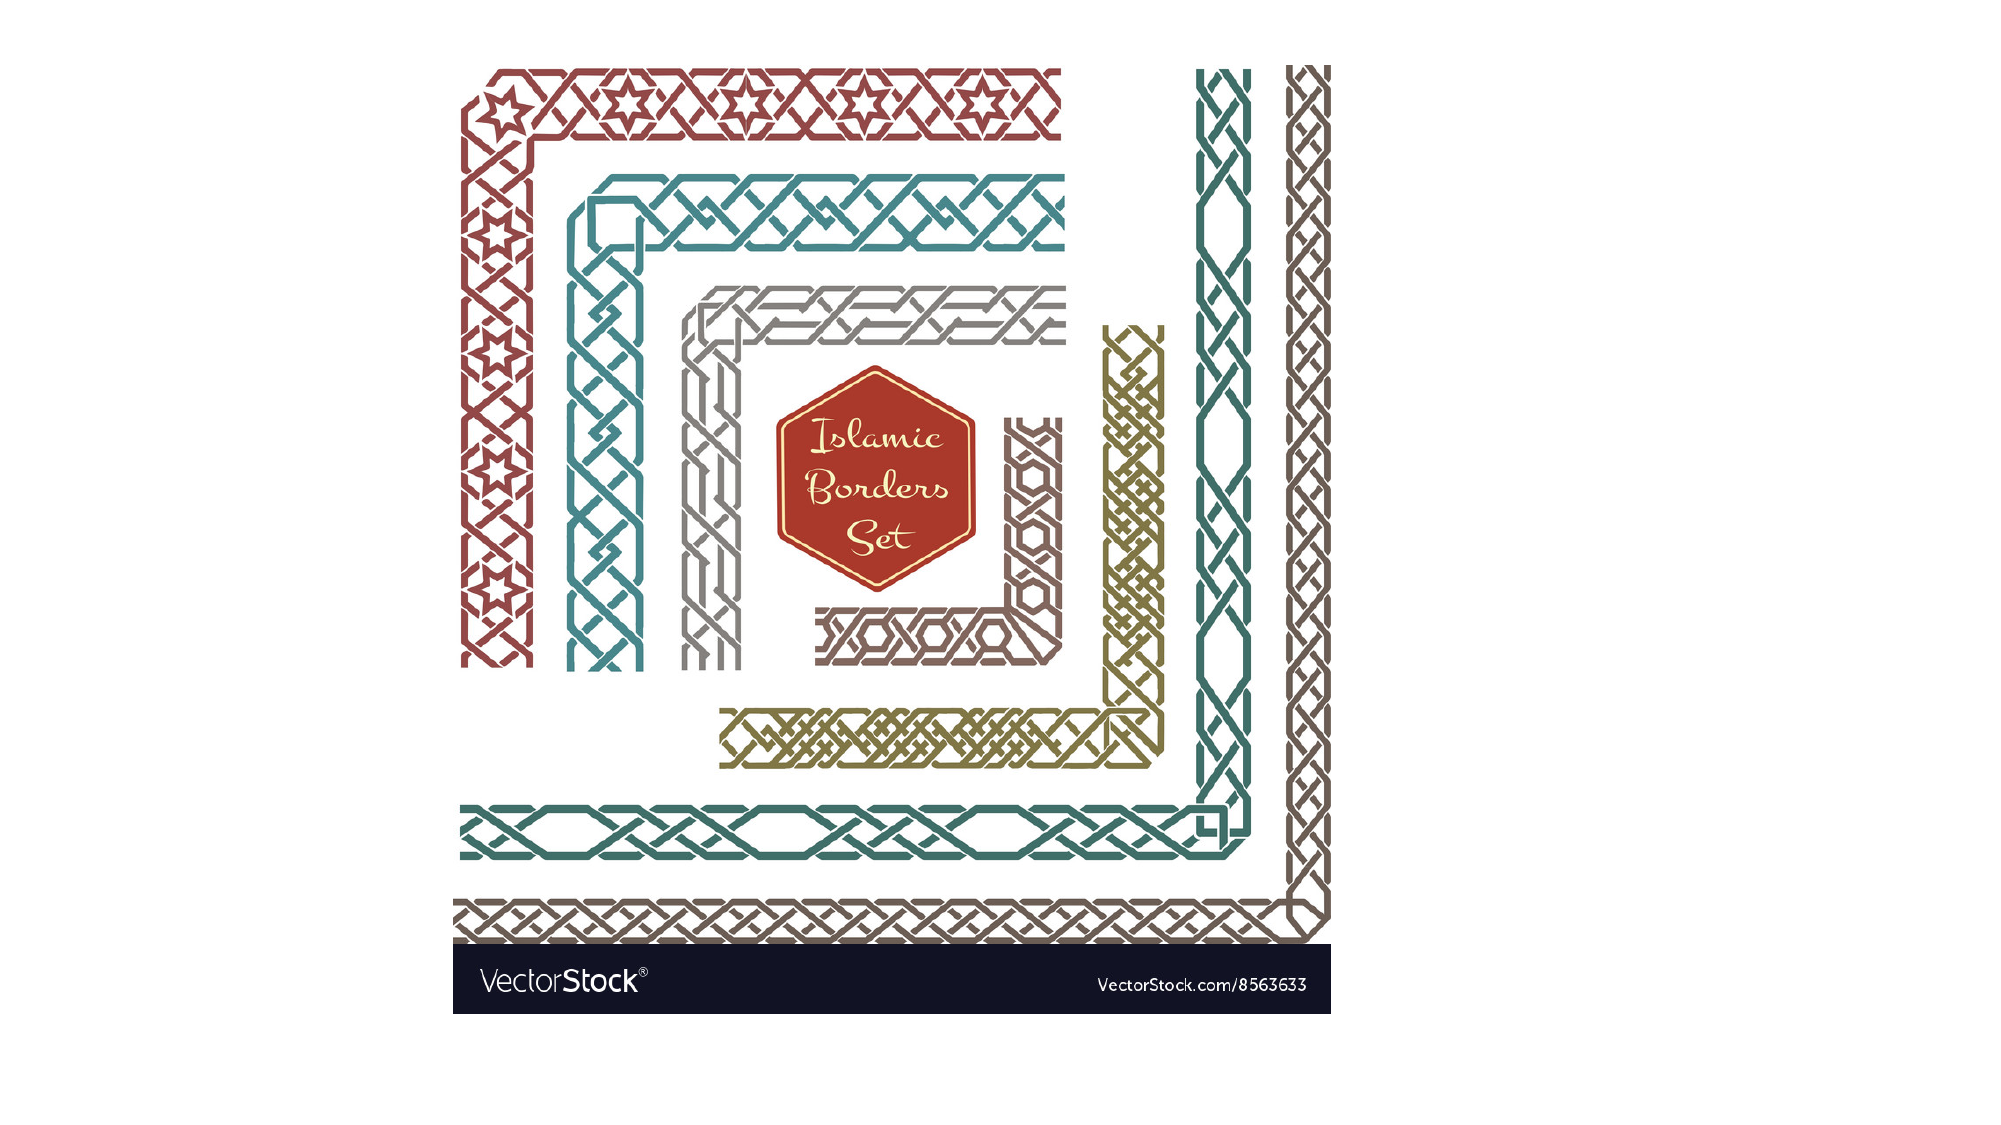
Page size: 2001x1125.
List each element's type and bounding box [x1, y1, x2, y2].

list [452, 64, 1331, 1014]
